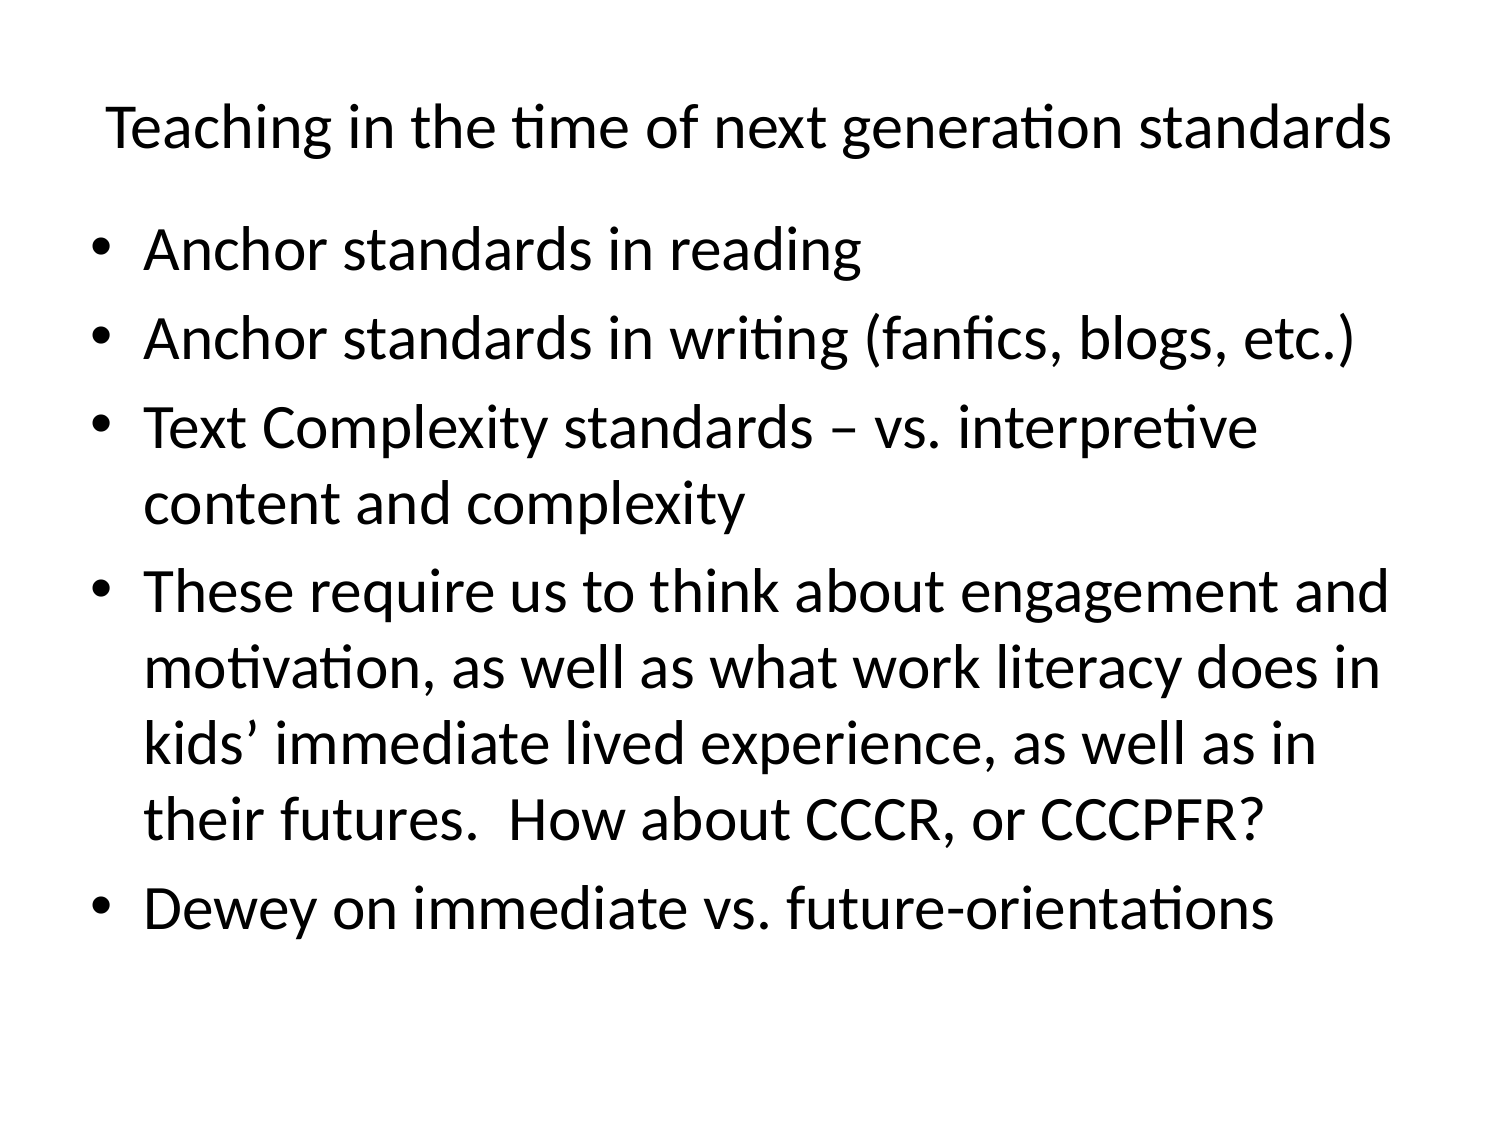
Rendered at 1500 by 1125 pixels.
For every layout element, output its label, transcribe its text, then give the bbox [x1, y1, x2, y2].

title Teaching in the time of next generation standards [75, 45, 1425, 200]
list Anchor standards in reading Anchor standards in writing (fanfics, blogs, etc.) Text Complexity standards – vs. interpretive content and complexity These require us to think about engagement and motivation, as well as what work literacy does in kids’ immediate lived experience, as well as in their futures. How about CCCR, or CCCPFR? Dewey on immediate vs. future-orientations [75, 200, 1425, 1075]
